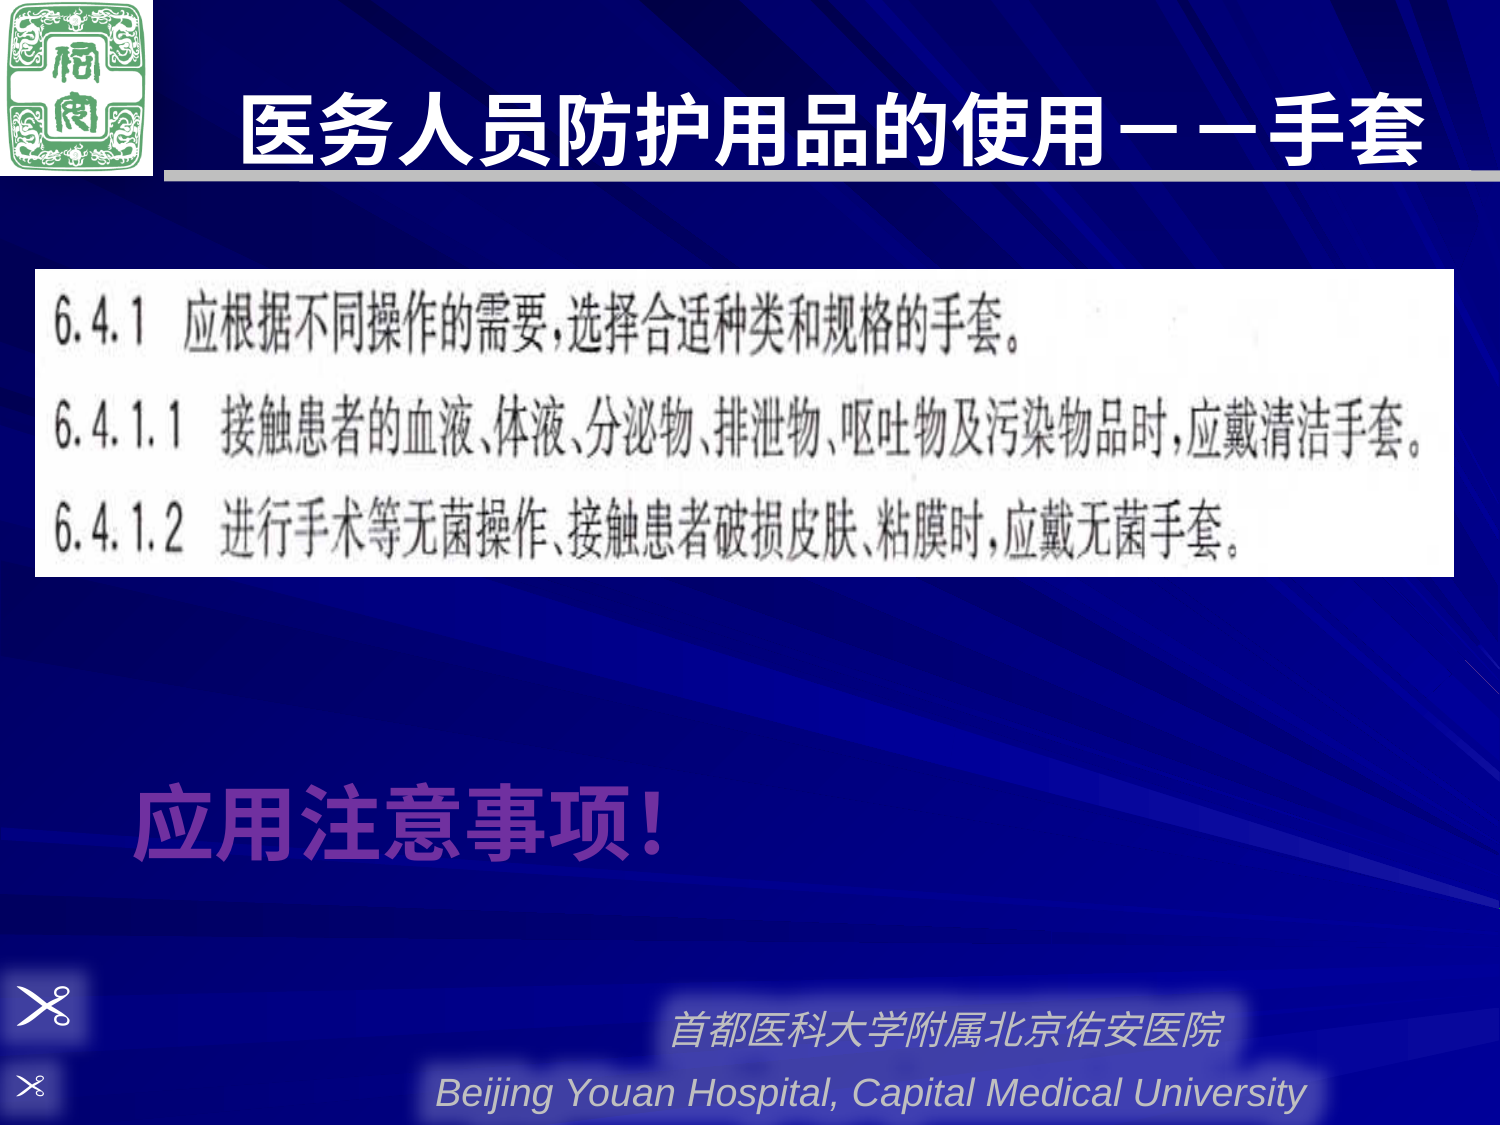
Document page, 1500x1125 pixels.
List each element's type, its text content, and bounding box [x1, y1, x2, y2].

picture [34, 269, 1454, 577]
title 医务人员防护用品的使用－－手套 [163, 182, 1500, 186]
title 医务人员防护用品的使用－－手套 [163, 70, 1500, 175]
text_box 应用注意事项！ [117, 691, 1317, 879]
picture [0, 0, 153, 177]
text_box 首都医科大学附属北京佑安医院 Beijing Youan Hospital, Capital Medical University [0, 960, 1500, 1124]
